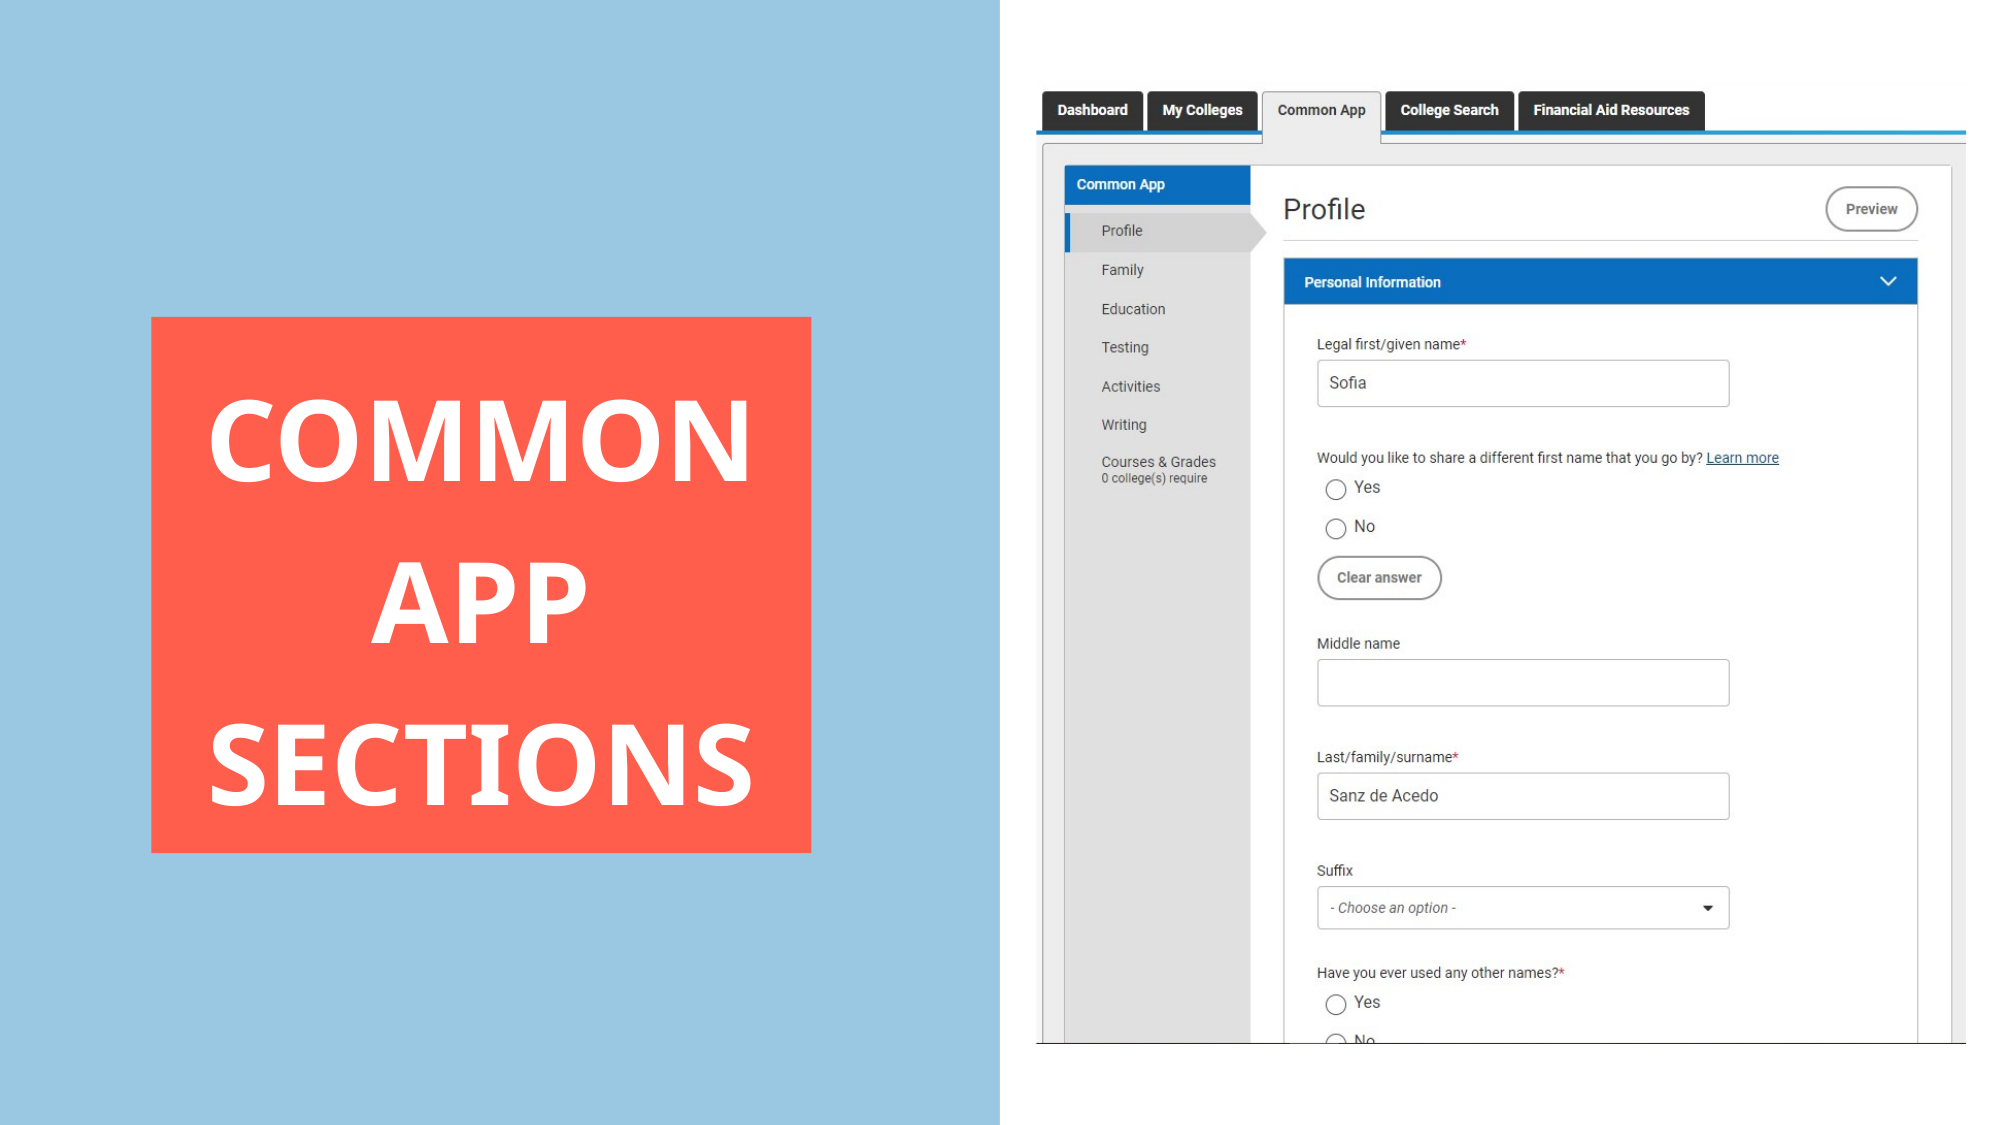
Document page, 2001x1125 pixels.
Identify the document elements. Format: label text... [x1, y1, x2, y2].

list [1036, 81, 1967, 1044]
title common app sections [151, 316, 812, 854]
text_box [0, 0, 999, 1125]
text_box [999, 0, 2000, 1125]
